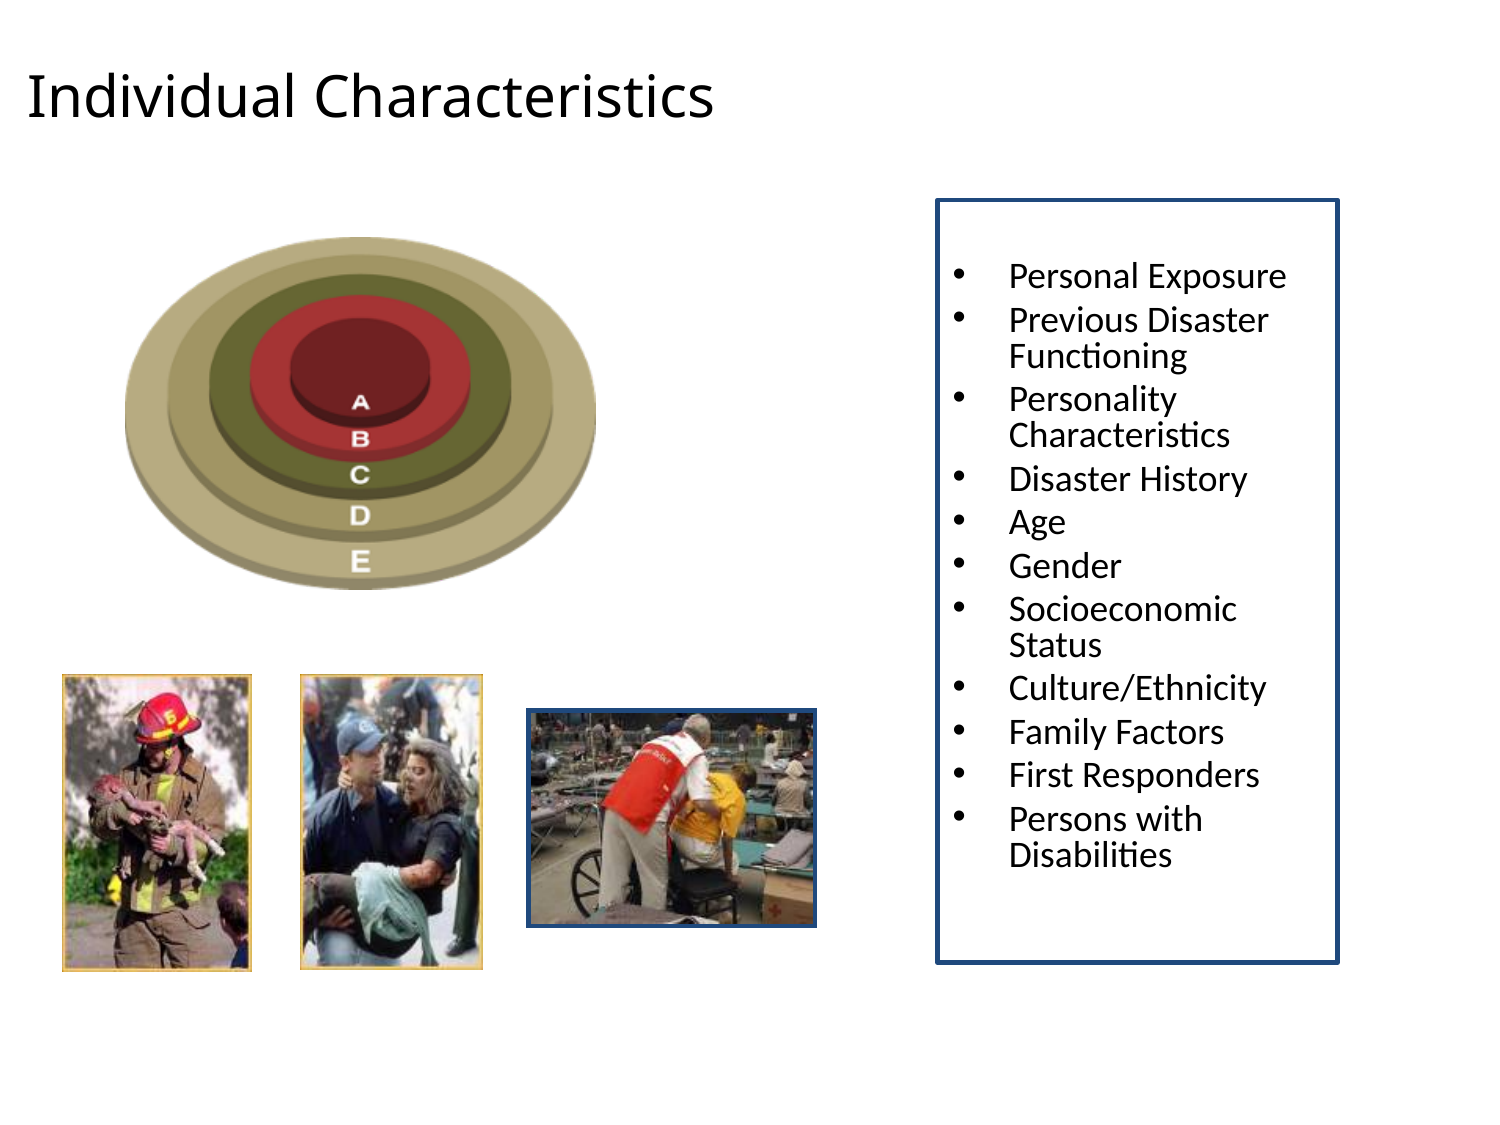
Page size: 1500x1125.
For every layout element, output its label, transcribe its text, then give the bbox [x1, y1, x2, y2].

picture [124, 237, 597, 590]
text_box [62, 674, 813, 972]
title Individual Characteristics [12, 24, 1050, 163]
list Personal Exposure Previous Disaster Functioning Personality Characteristics Disaster History Age Gender Socioeconomic Status Culture/Ethnicity Family Factors First Responders Persons with Disabilities [937, 200, 1338, 963]
